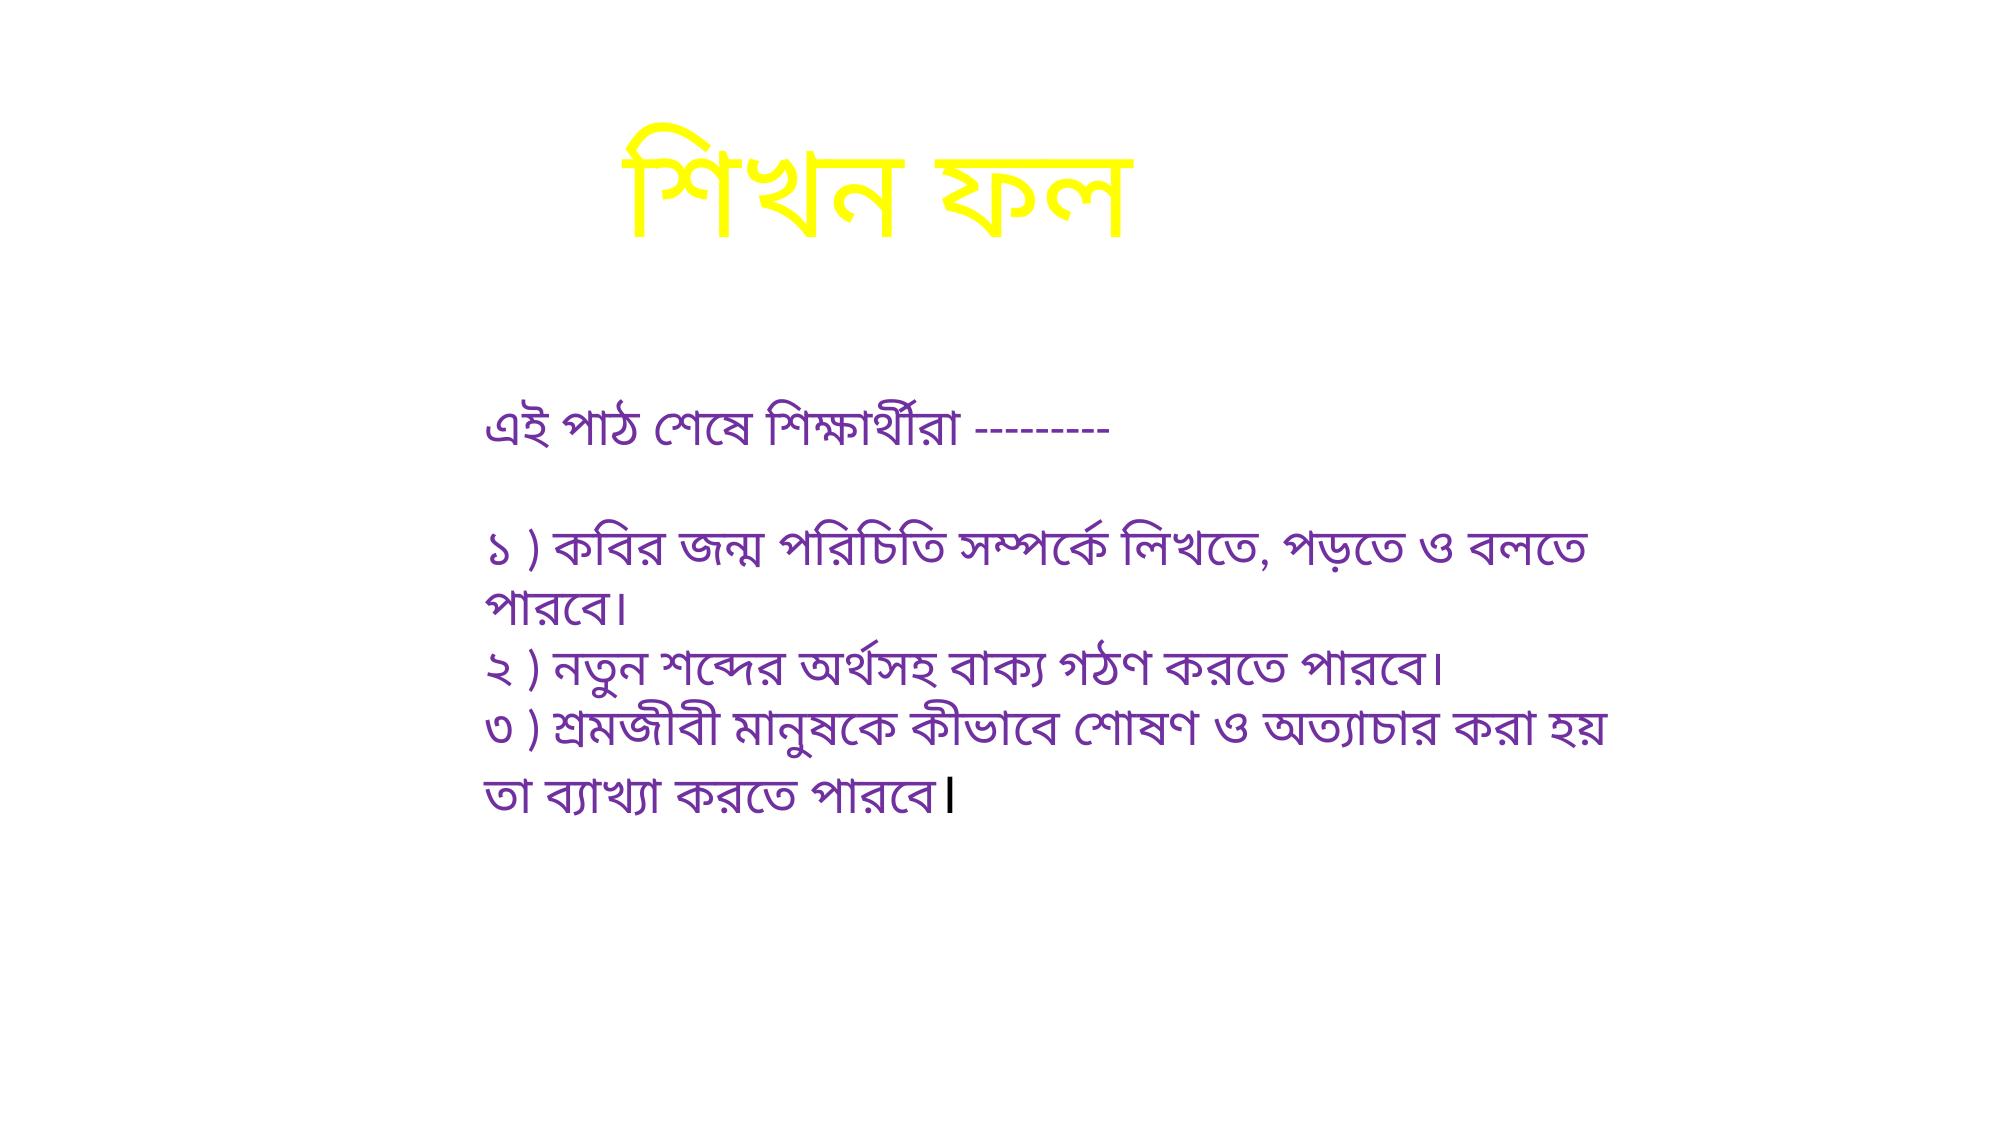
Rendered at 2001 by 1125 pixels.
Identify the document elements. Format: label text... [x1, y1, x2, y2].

text_box এই পাঠ শেষে শিক্ষার্থীরা --------- ১ ) কবির জন্ম পরিচিতি সম্পর্কে লিখতে, পড়তে ও বলতে পারবে। ২ ) নতুন শব্দের অর্থসহ বাক্য গঠণ করতে পারবে। ৩ ) শ্রমজীবী মানুষকে কীভাবে শোষণ ও অত্যাচার করা হয় তা ব্যাখ্যা করতে পারবে। [469, 387, 1648, 833]
text_box শিখন ফল [608, 104, 1498, 270]
